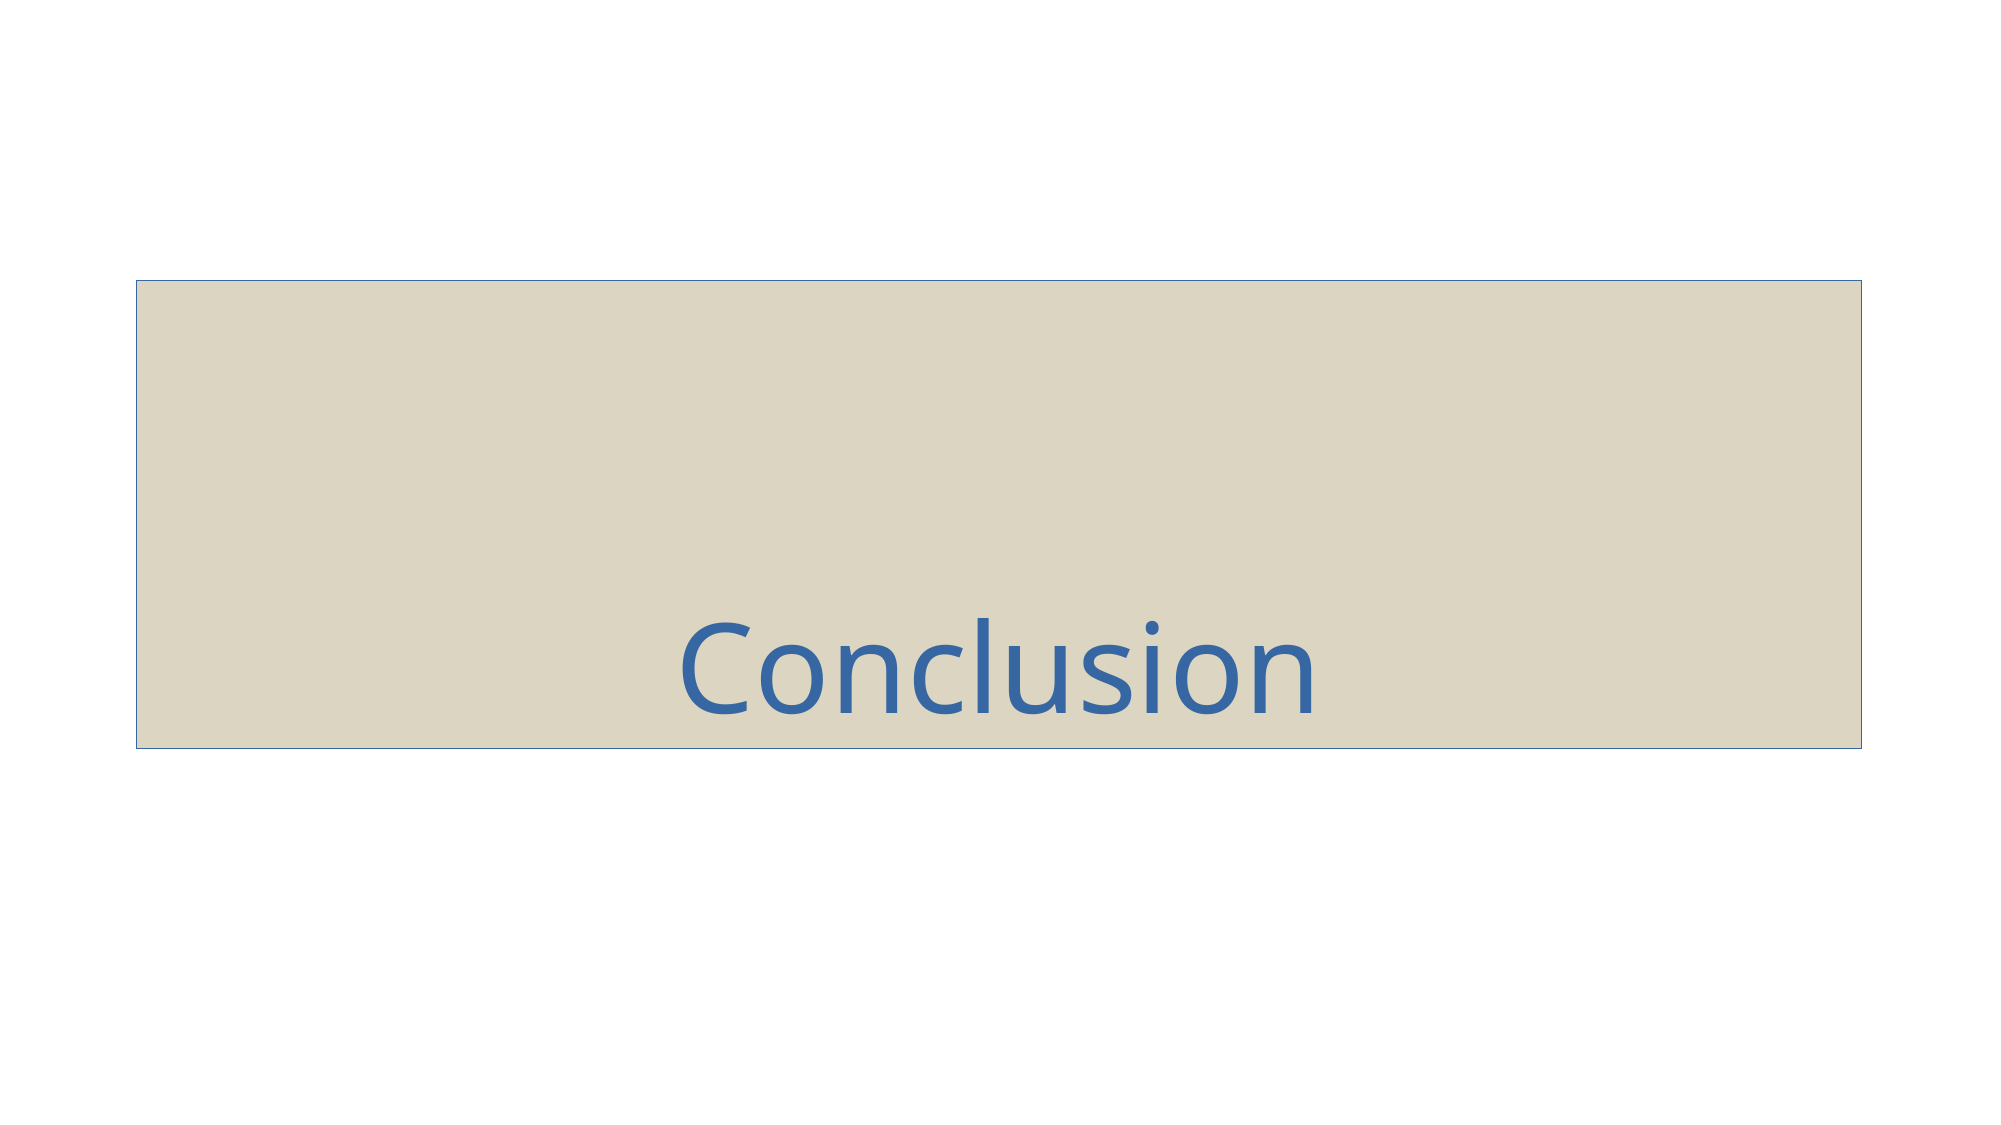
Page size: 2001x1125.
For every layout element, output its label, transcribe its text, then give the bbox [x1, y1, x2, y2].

title Conclusion [136, 280, 1862, 749]
